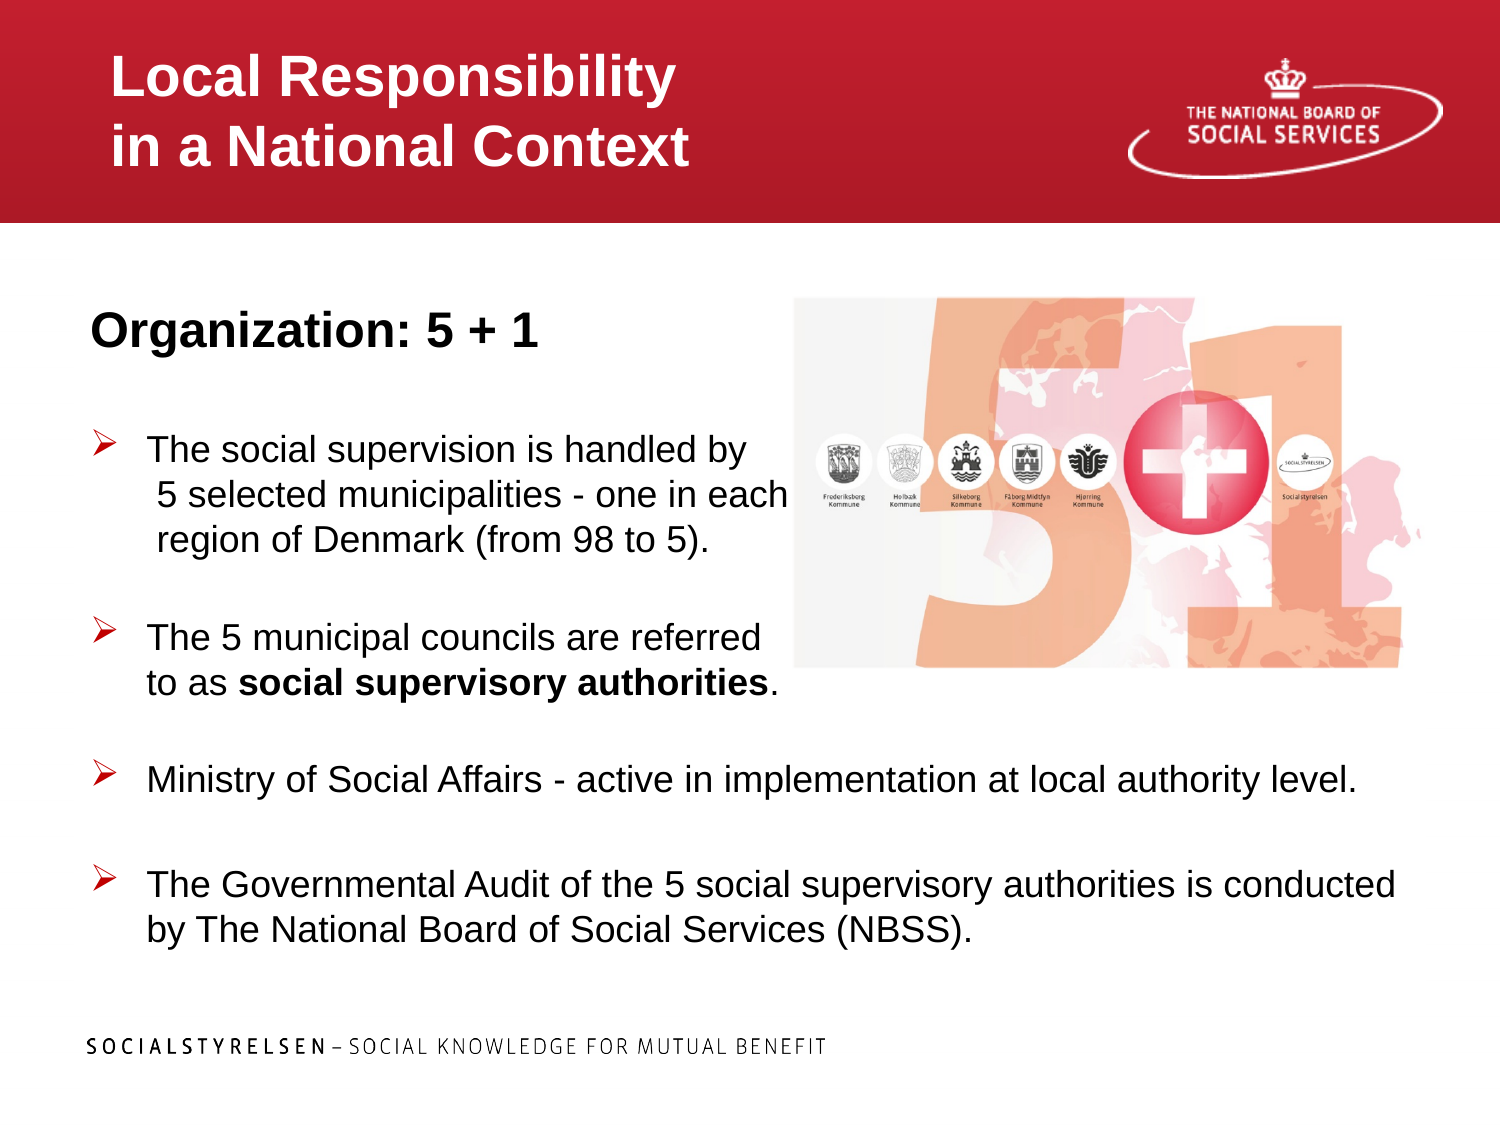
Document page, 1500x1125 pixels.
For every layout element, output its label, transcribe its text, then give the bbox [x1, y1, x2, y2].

picture [1128, 58, 1443, 179]
picture [0, 223, 1500, 1125]
title Local Responsibility in a National Context [95, 30, 935, 208]
list Organization: 5 + 1 The social supervision is handled by 5 selected municipalities - one in each region of Denmark (from 98 to 5). The 5 municipal councils are referred to as social supervisory authorities. Ministry of Social Affairs - active in implementation at local authority level. The Governmental Audit of the 5 social supervisory authorities is conducted by The National Board of Social Services (NBSS). [74, 234, 1426, 1006]
